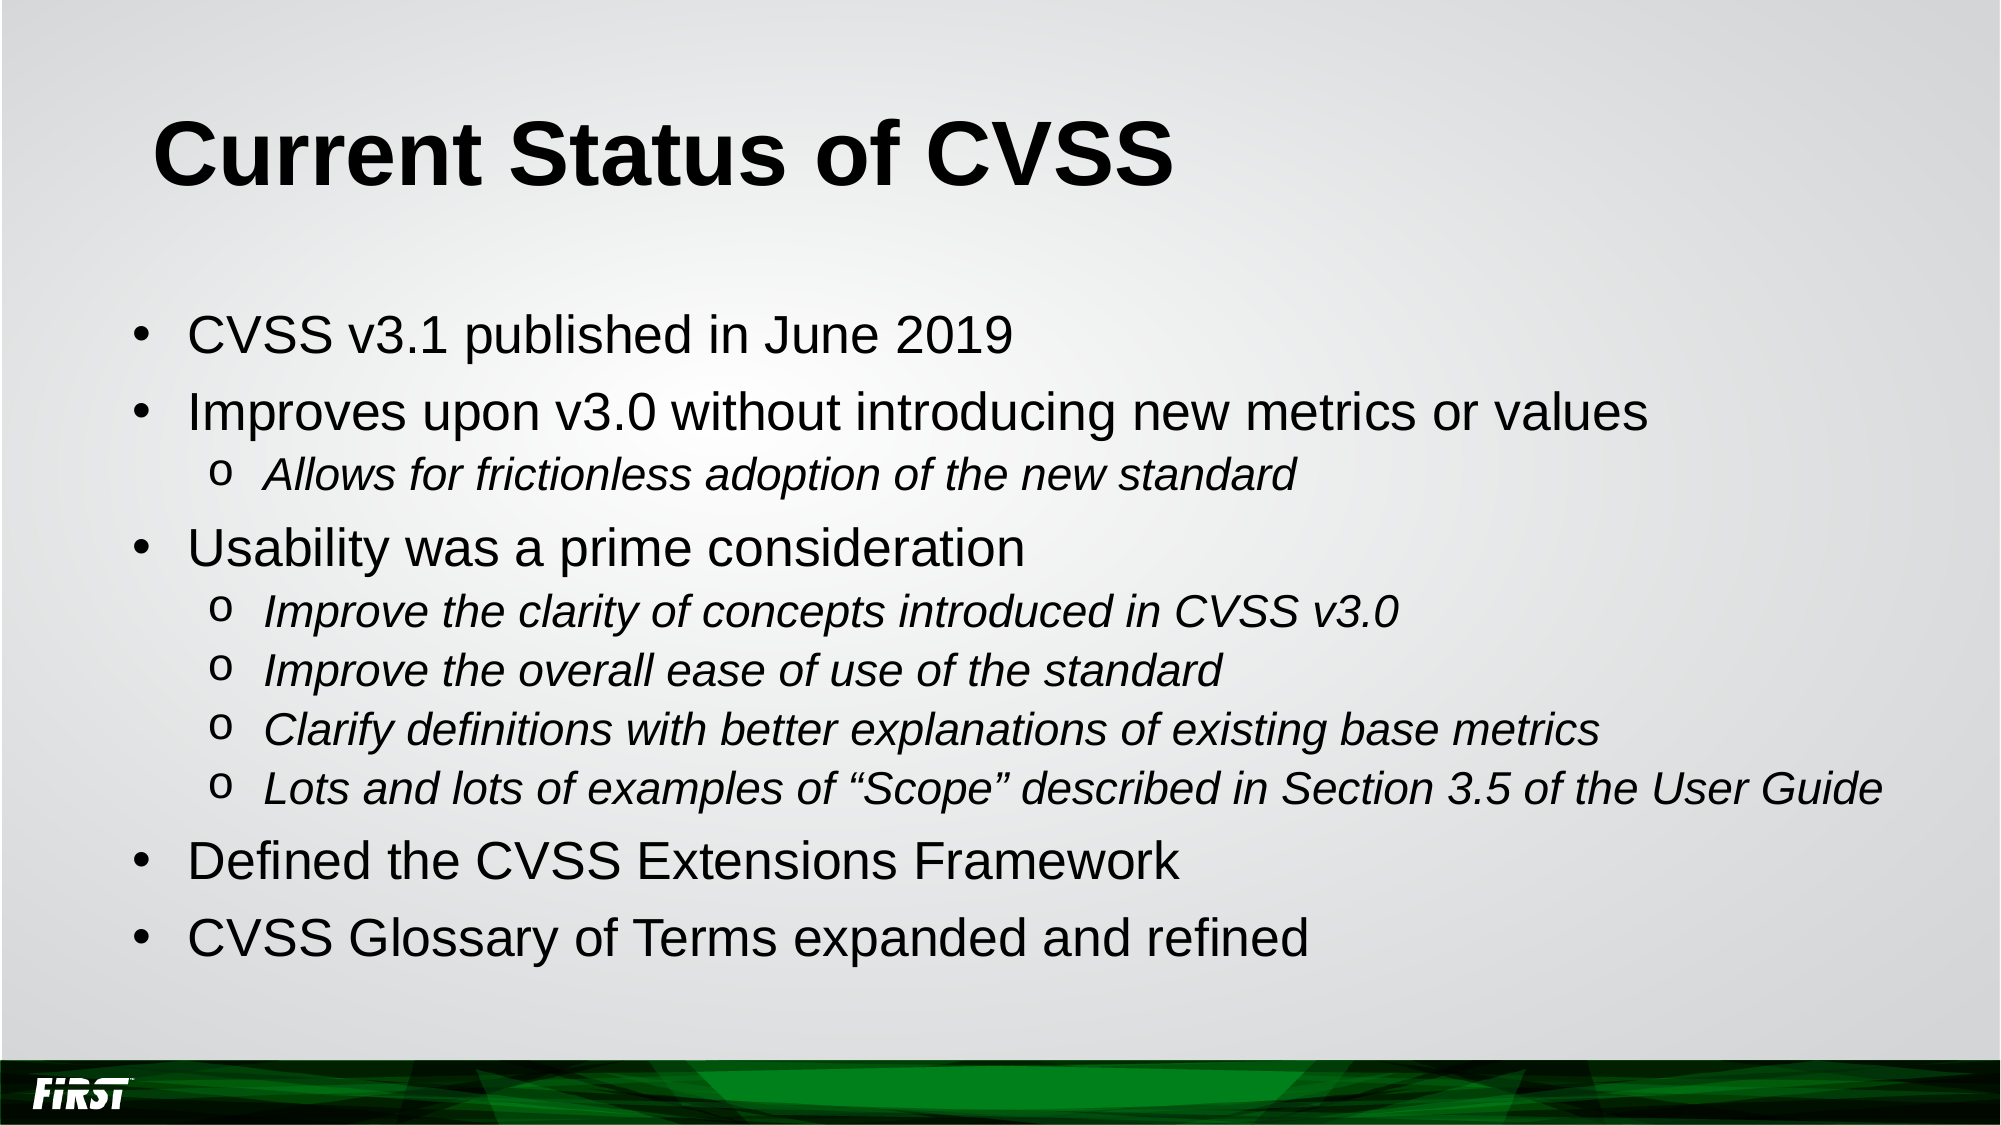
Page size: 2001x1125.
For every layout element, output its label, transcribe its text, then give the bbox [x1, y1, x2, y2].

picture [0, 0, 2001, 1125]
title Current Status of CVSS [137, 33, 1863, 278]
list CVSS v3.1 published in June 2019 Improves upon v3.0 without introducing new metrics or values Allows for frictionless adoption of the new standard Usability was a prime consideration Improve the clarity of concepts introduced in CVSS v3.0 Improve the overall ease of use of the standard Clarify definitions with better explanations of existing base metrics Lots and lots of examples of “Scope” described in Section 3.5 of the User Guide Defined the CVSS Extensions Framework CVSS Glossary of Terms expanded and refined [117, 299, 1913, 1014]
